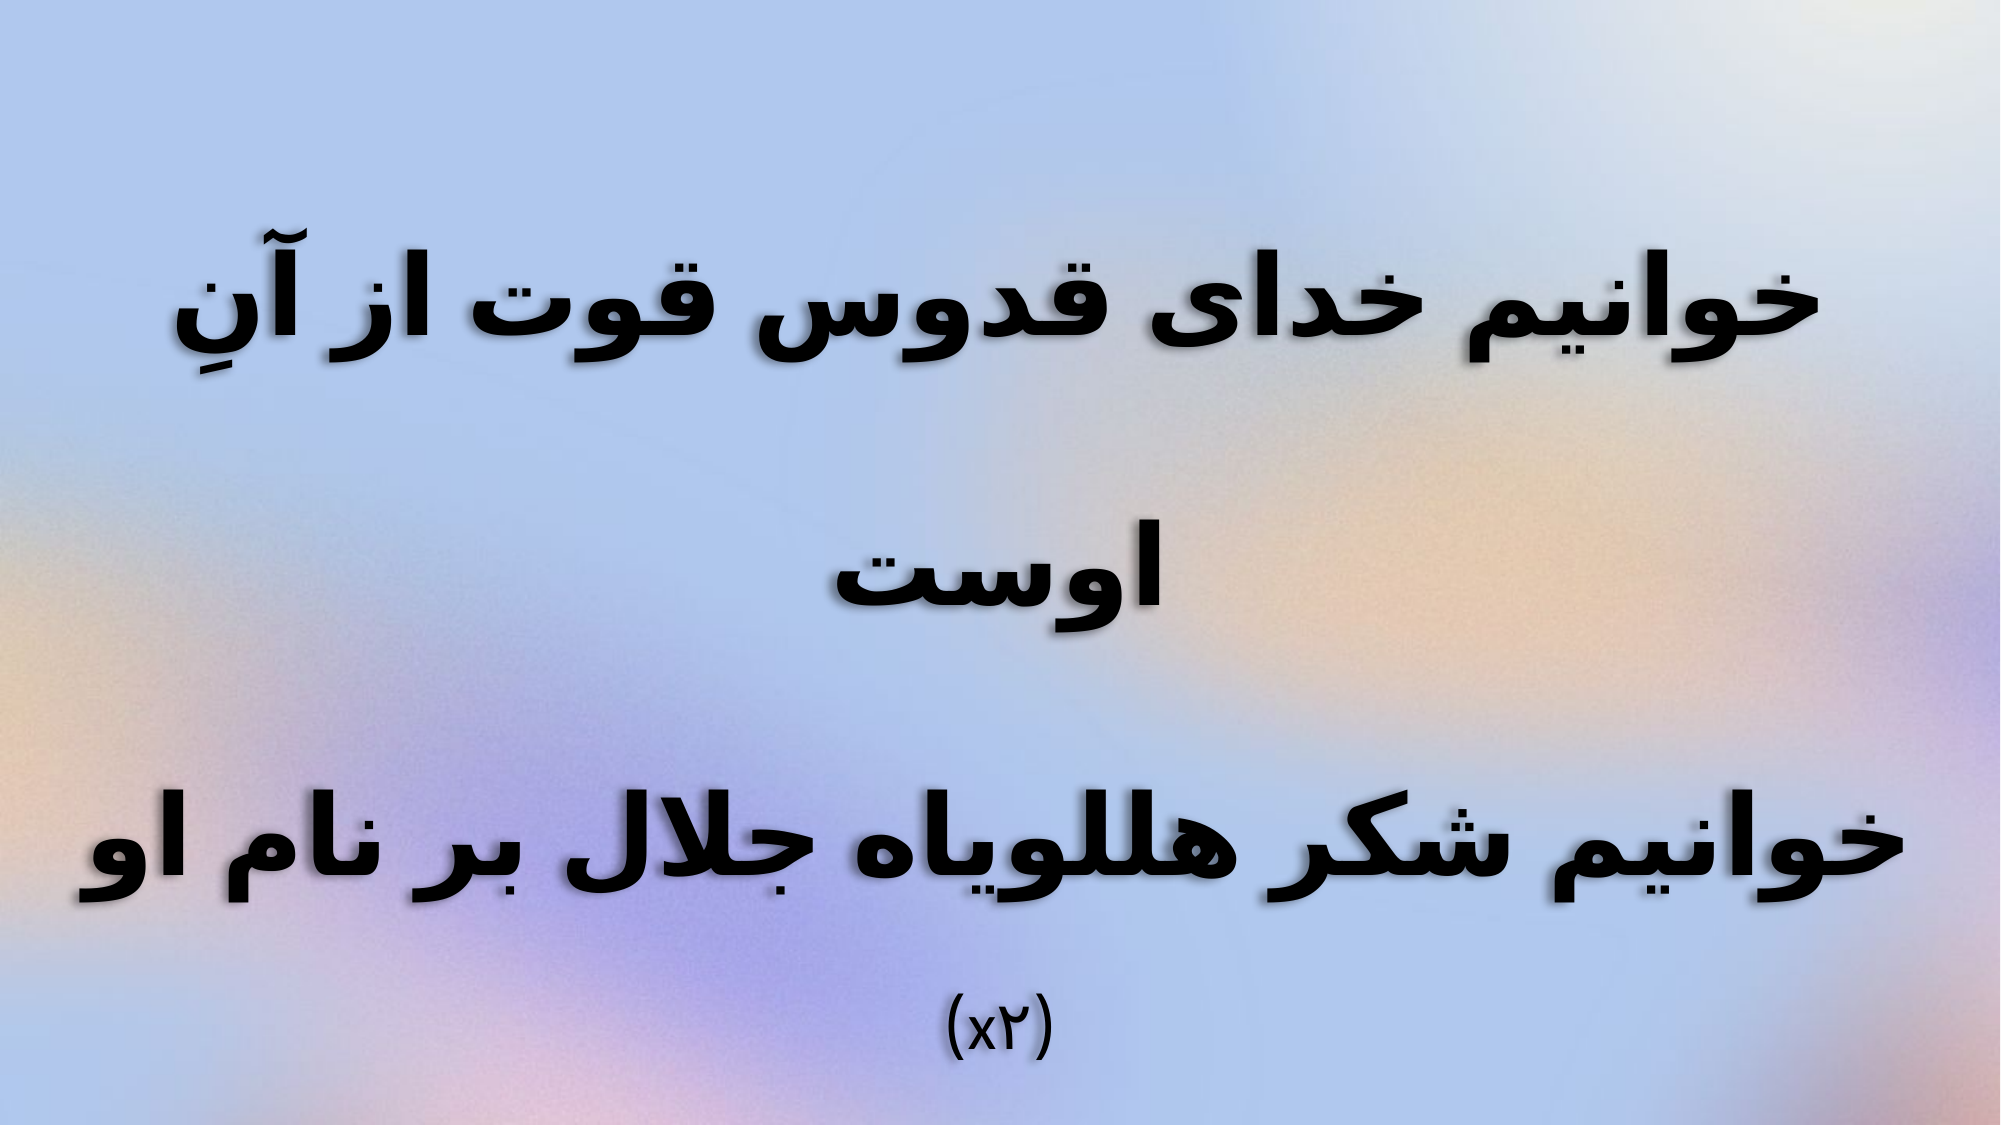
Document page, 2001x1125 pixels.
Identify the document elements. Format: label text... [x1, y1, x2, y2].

text_box خوانیم خدای قدوس قوت از آنِ اوست خوانیم شکر هللویاه جلال بر نام او (x۲) [0, 0, 2000, 1125]
